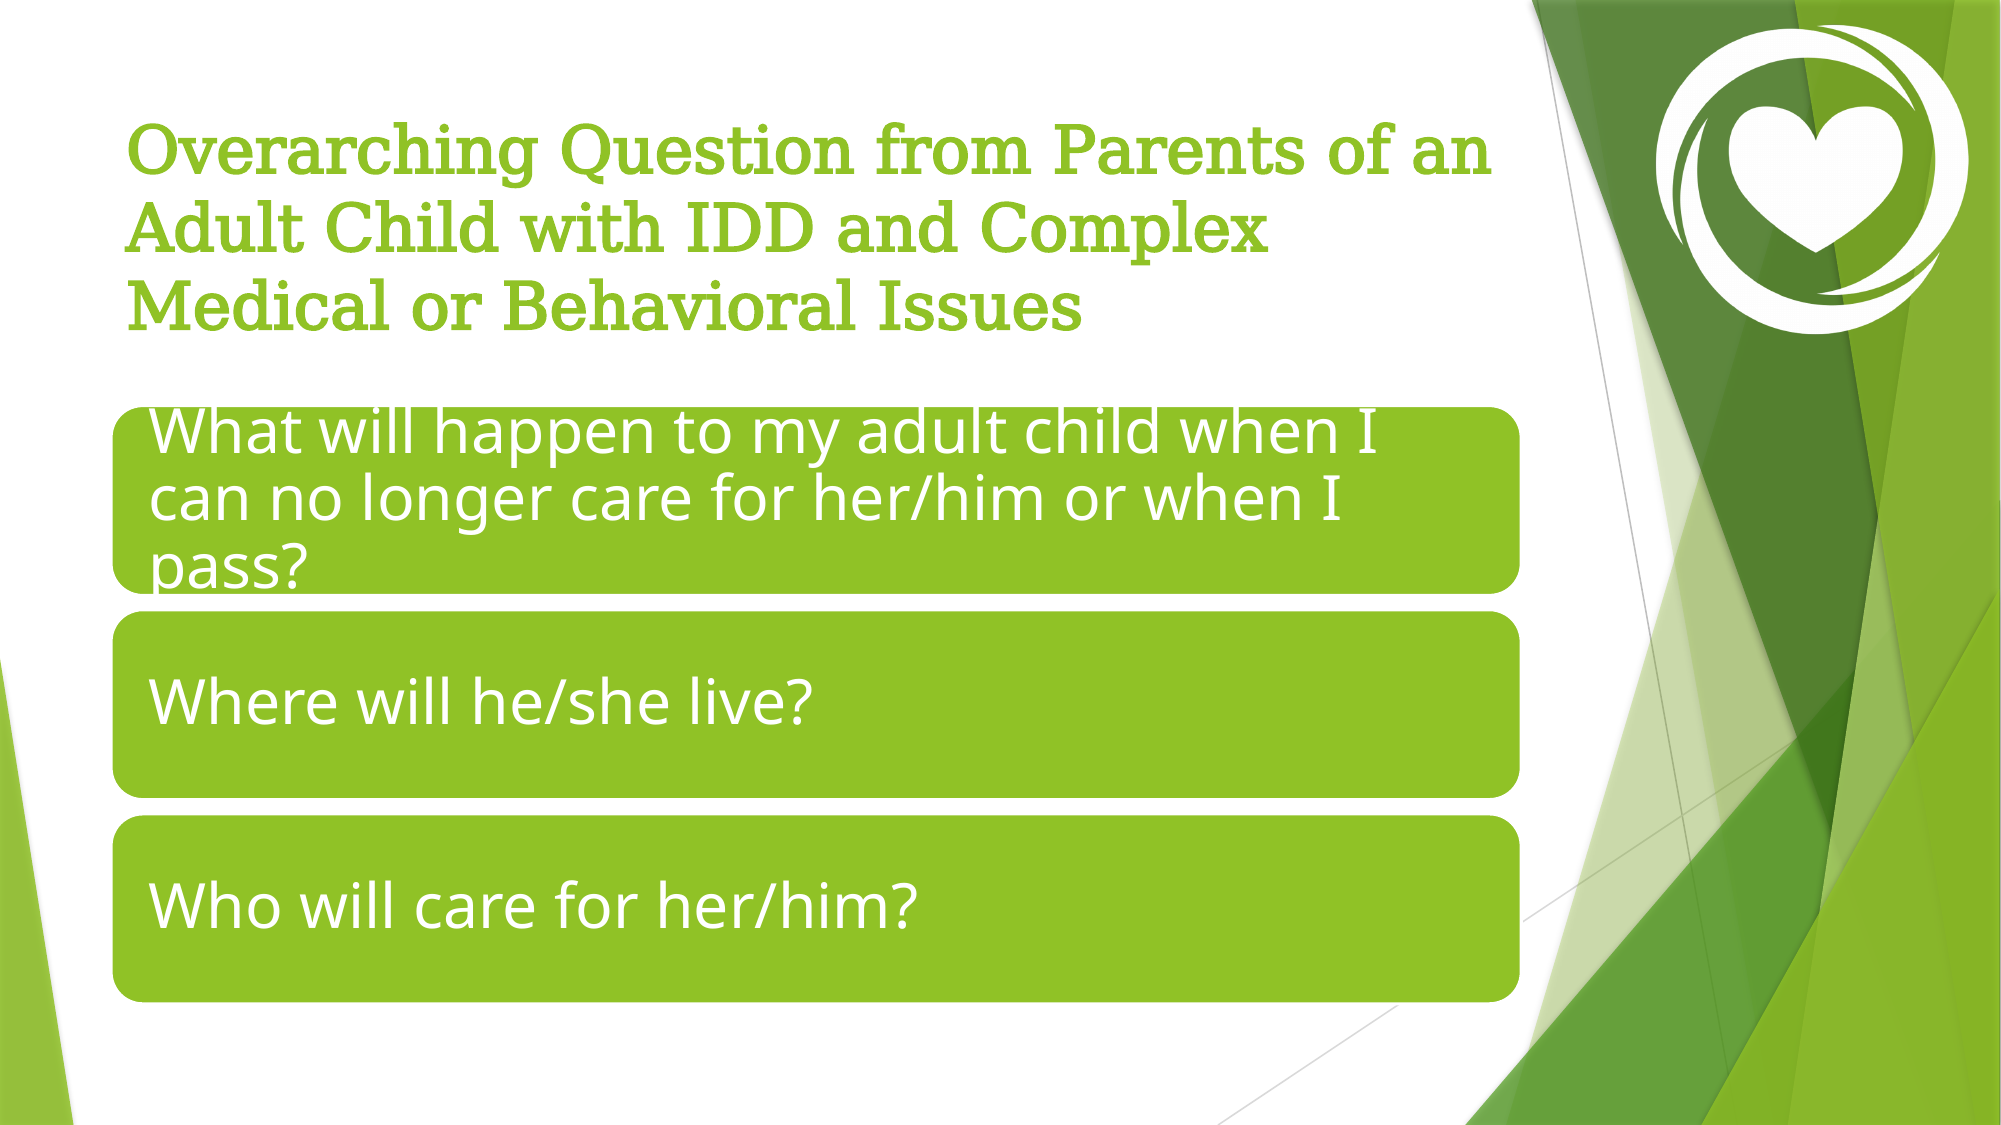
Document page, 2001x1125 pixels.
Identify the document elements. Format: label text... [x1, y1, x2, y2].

title Overarching Question from Parents of an Adult Child with IDD and Complex Medical or Behavioral Issues [111, 99, 1522, 355]
picture [1654, 24, 1971, 336]
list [110, 385, 1522, 1024]
